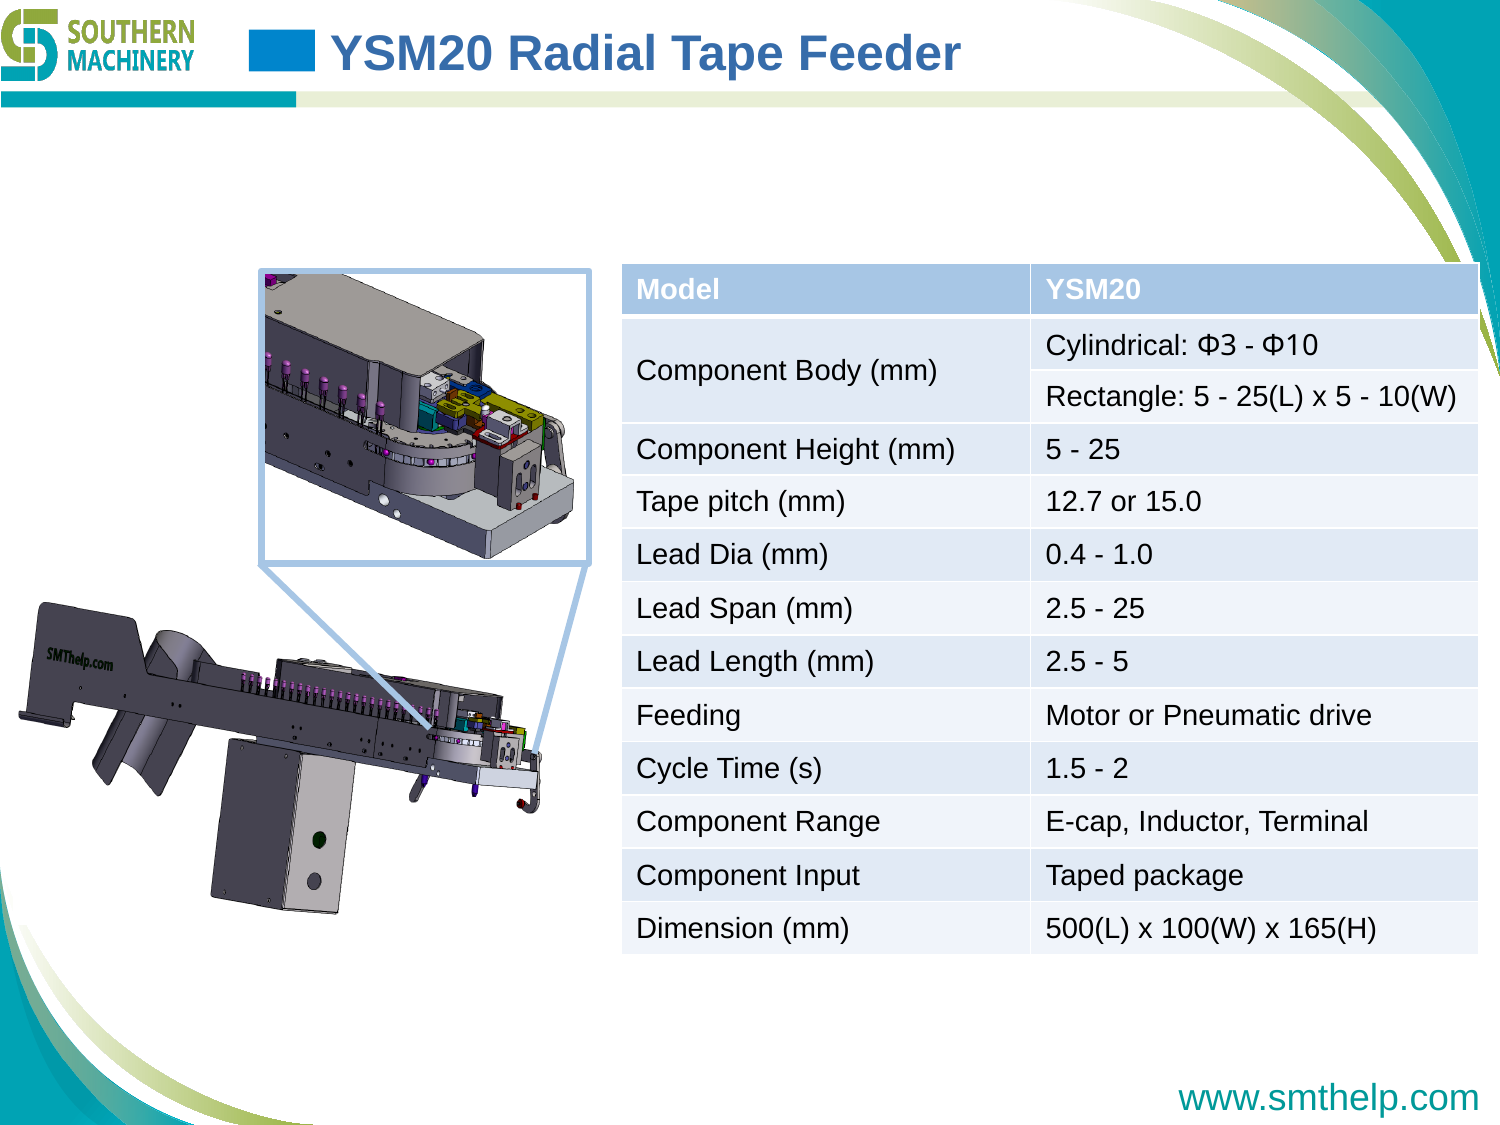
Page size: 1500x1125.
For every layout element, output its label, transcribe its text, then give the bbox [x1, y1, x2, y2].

table_cell Lead Span (mm) [622, 582, 1030, 634]
table_cell Feeding [622, 689, 1030, 741]
table_cell 0.4 - 1.0 [1031, 529, 1478, 581]
table_cell 5 - 25 [1031, 424, 1478, 474]
table_cell Dimension (mm) [622, 902, 1030, 954]
table_cell Component Body (mm) [622, 319, 1030, 422]
table_cell 2.5 - 5 [1031, 636, 1478, 687]
table_cell Component Height (mm) [622, 424, 1030, 474]
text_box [13, 273, 586, 925]
text_box [248, 29, 315, 72]
table_cell Motor or Pneumatic drive [1031, 689, 1478, 741]
table_cell Lead Dia (mm) [622, 529, 1030, 581]
table_cell 1.5 - 2 [1031, 742, 1478, 794]
table_cell 12.7 or 15.0 [1031, 476, 1478, 527]
table_cell Cylindrical: Φ3 - Φ10 [1031, 319, 1478, 369]
picture [1, 9, 194, 81]
table_cell Component Range [622, 796, 1030, 847]
text_box YSM20 Radial Tape Feeder [315, 12, 1144, 88]
table_cell E-cap, Inductor, Terminal [1031, 796, 1478, 847]
table_cell Cycle Time (s) [622, 742, 1030, 794]
table_cell 2.5 - 25 [1031, 582, 1478, 634]
table_header YSM20 [1031, 264, 1478, 314]
table_cell Lead Length (mm) [622, 636, 1030, 687]
table_cell Tape pitch (mm) [622, 476, 1030, 527]
table_cell 500(L) x 100(W) x 165(H) [1031, 902, 1478, 954]
table_cell Component Input [622, 849, 1030, 901]
table_cell Rectangle: 5 - 25(L) x 5 - 10(W) [1031, 371, 1478, 422]
table_cell Taped package [1031, 849, 1478, 901]
table_header Model [622, 264, 1030, 314]
